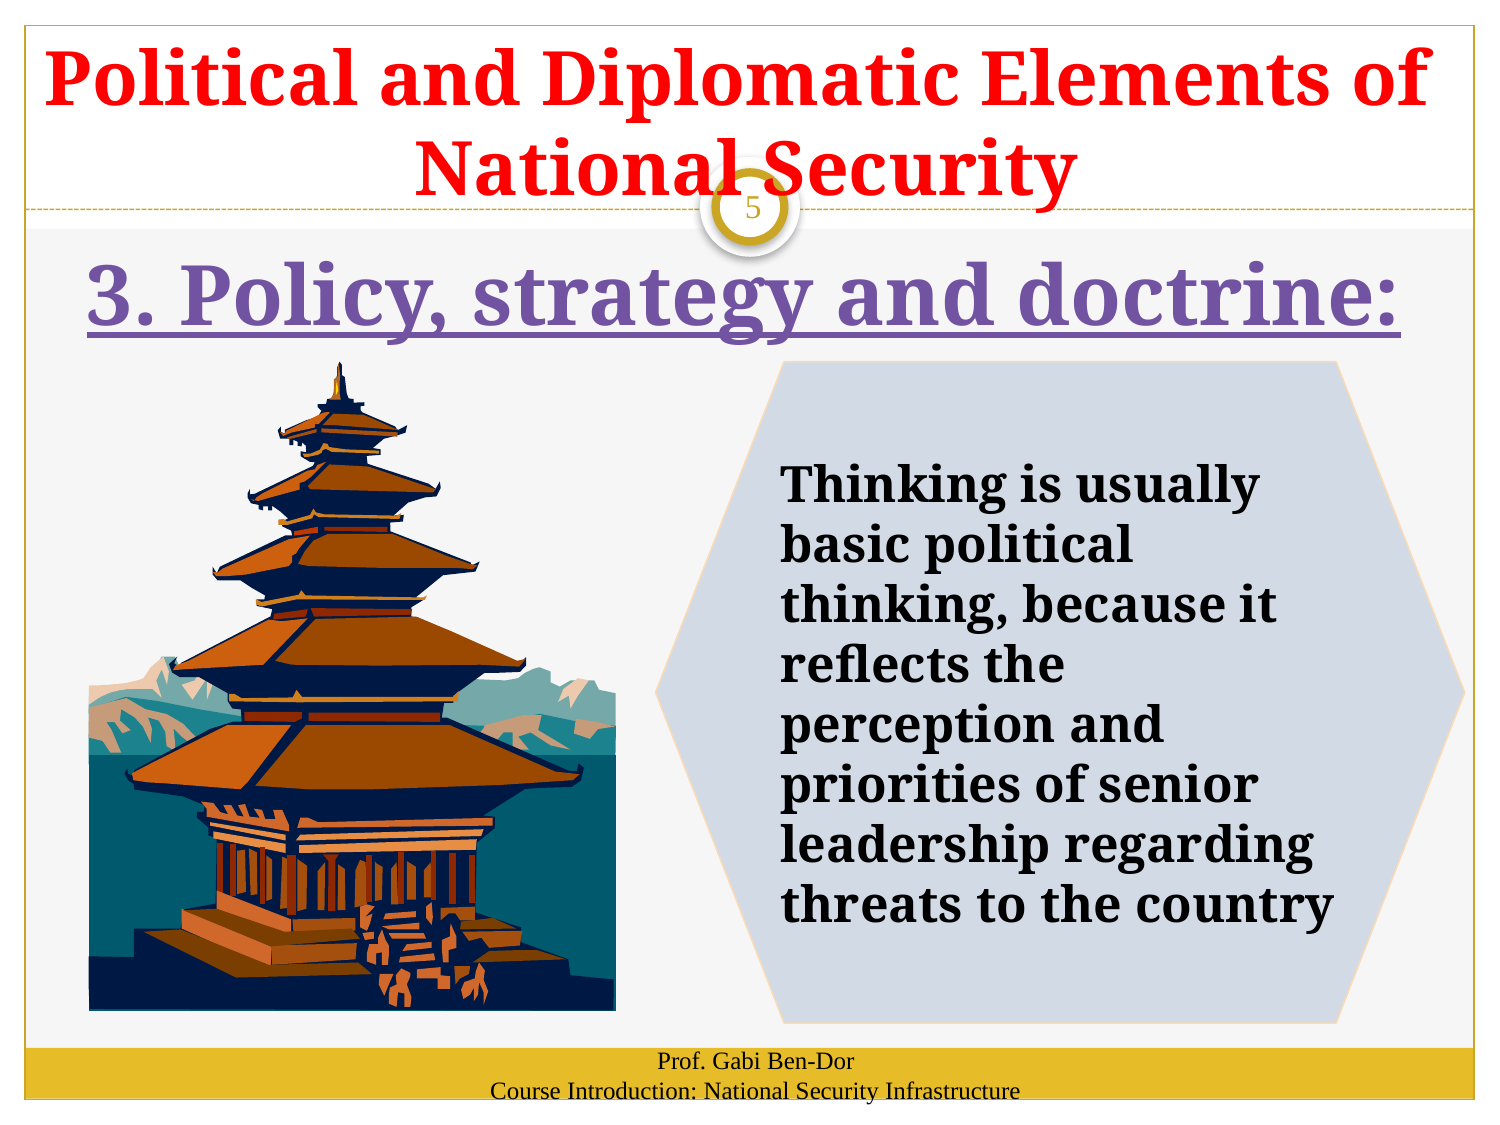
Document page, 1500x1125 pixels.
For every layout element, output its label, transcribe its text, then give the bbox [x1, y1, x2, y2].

slide_number 5 [715, 168, 791, 241]
picture [88, 361, 617, 1012]
text_box Thinking is usually basic political thinking, because it reflects the perception and priorities of senior leadership regarding threats to the country [654, 360, 1466, 1024]
text_box Prof. Gabi Ben-Dor Course Introduction: National Security Infrastructure [328, 1037, 1184, 1113]
text_box Political and Diplomatic Elements of National Security [23, 23, 1471, 154]
title 3. Policy, strategy and doctrine: [40, 154, 1448, 350]
